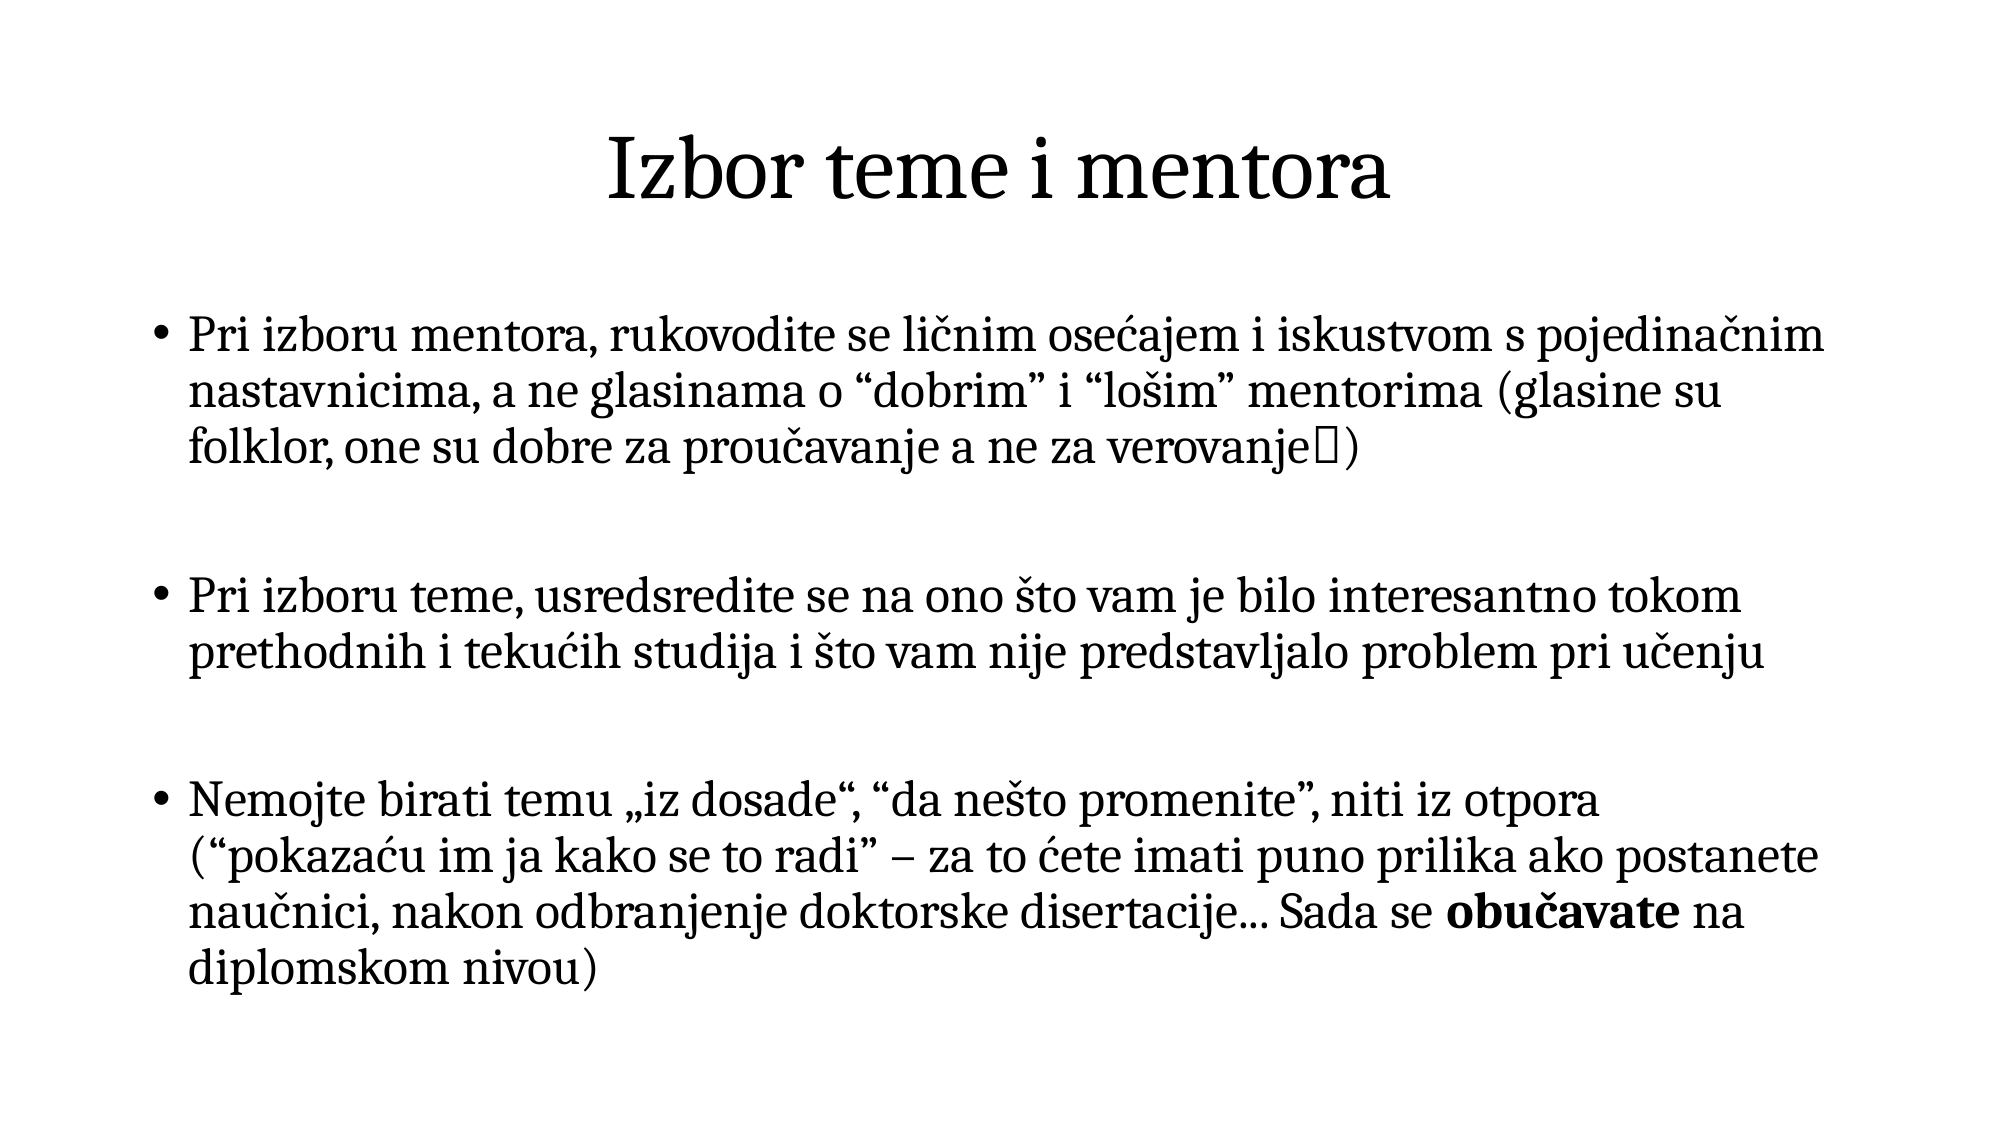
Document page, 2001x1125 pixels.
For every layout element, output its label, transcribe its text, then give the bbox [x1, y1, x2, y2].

list Pri izboru mentora, rukovodite se ličnim osećajem i iskustvom s pojedinačnim nastavnicima, a ne glasinama o “dobrim” i “lošim” mentorima (glasine su folklor, one su dobre za proučavanje a ne za verovanje) Pri izboru teme, usredsredite se na ono što vam je bilo interesantno tokom prethodnih i tekućih studija i što vam nije predstavljalo problem pri učenju Nemojte birati temu „iz dosade“, “da nešto promenite”, niti iz otpora (“pokazaću im ja kako se to radi” – za to ćete imati puno prilika ako postanete naučnici, nakon odbranjenje doktorske disertacije... Sada se obučavate na diplomskom nivou) [137, 299, 1863, 1014]
title Izbor teme i mentora [137, 59, 1863, 278]
